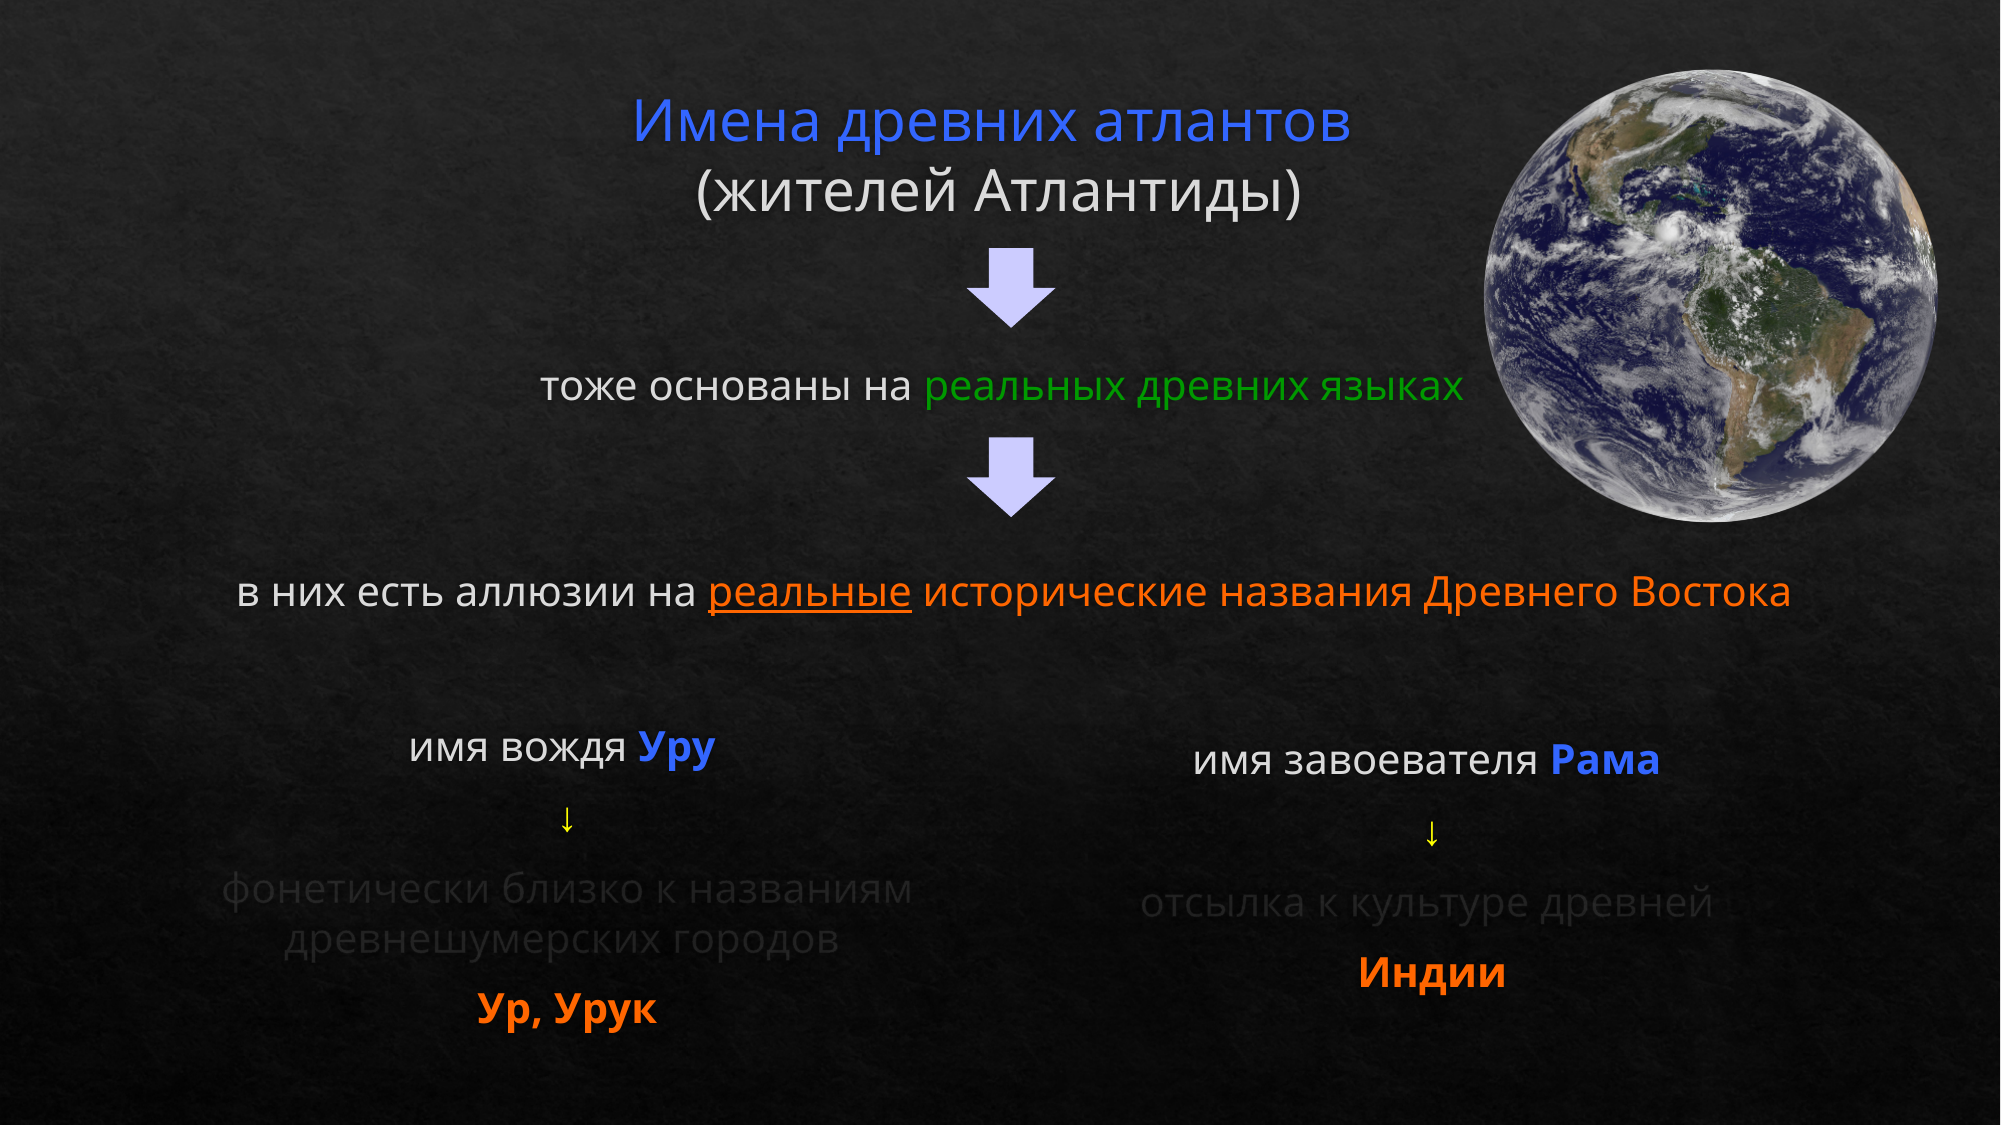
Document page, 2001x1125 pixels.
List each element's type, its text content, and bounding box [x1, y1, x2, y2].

text_box в них есть аллюзии на реальные исторические названия Древнего Востока [161, 557, 1861, 663]
text_box имя вождя Уру ↓ фонетически близко к названиям древнешумерских городов Ур, Урук [161, 711, 967, 1091]
title Имена древних атлантов (жителей Атлантиды) [149, 19, 1849, 288]
text_box имя завоевателя Рама ↓ отсылка к культуре древней Индии [1026, 725, 1832, 1105]
picture [1480, 65, 1942, 527]
list тоже основаны на реальных древних языках [149, 351, 1472, 456]
text_box [965, 246, 1057, 329]
text_box [965, 436, 1057, 519]
